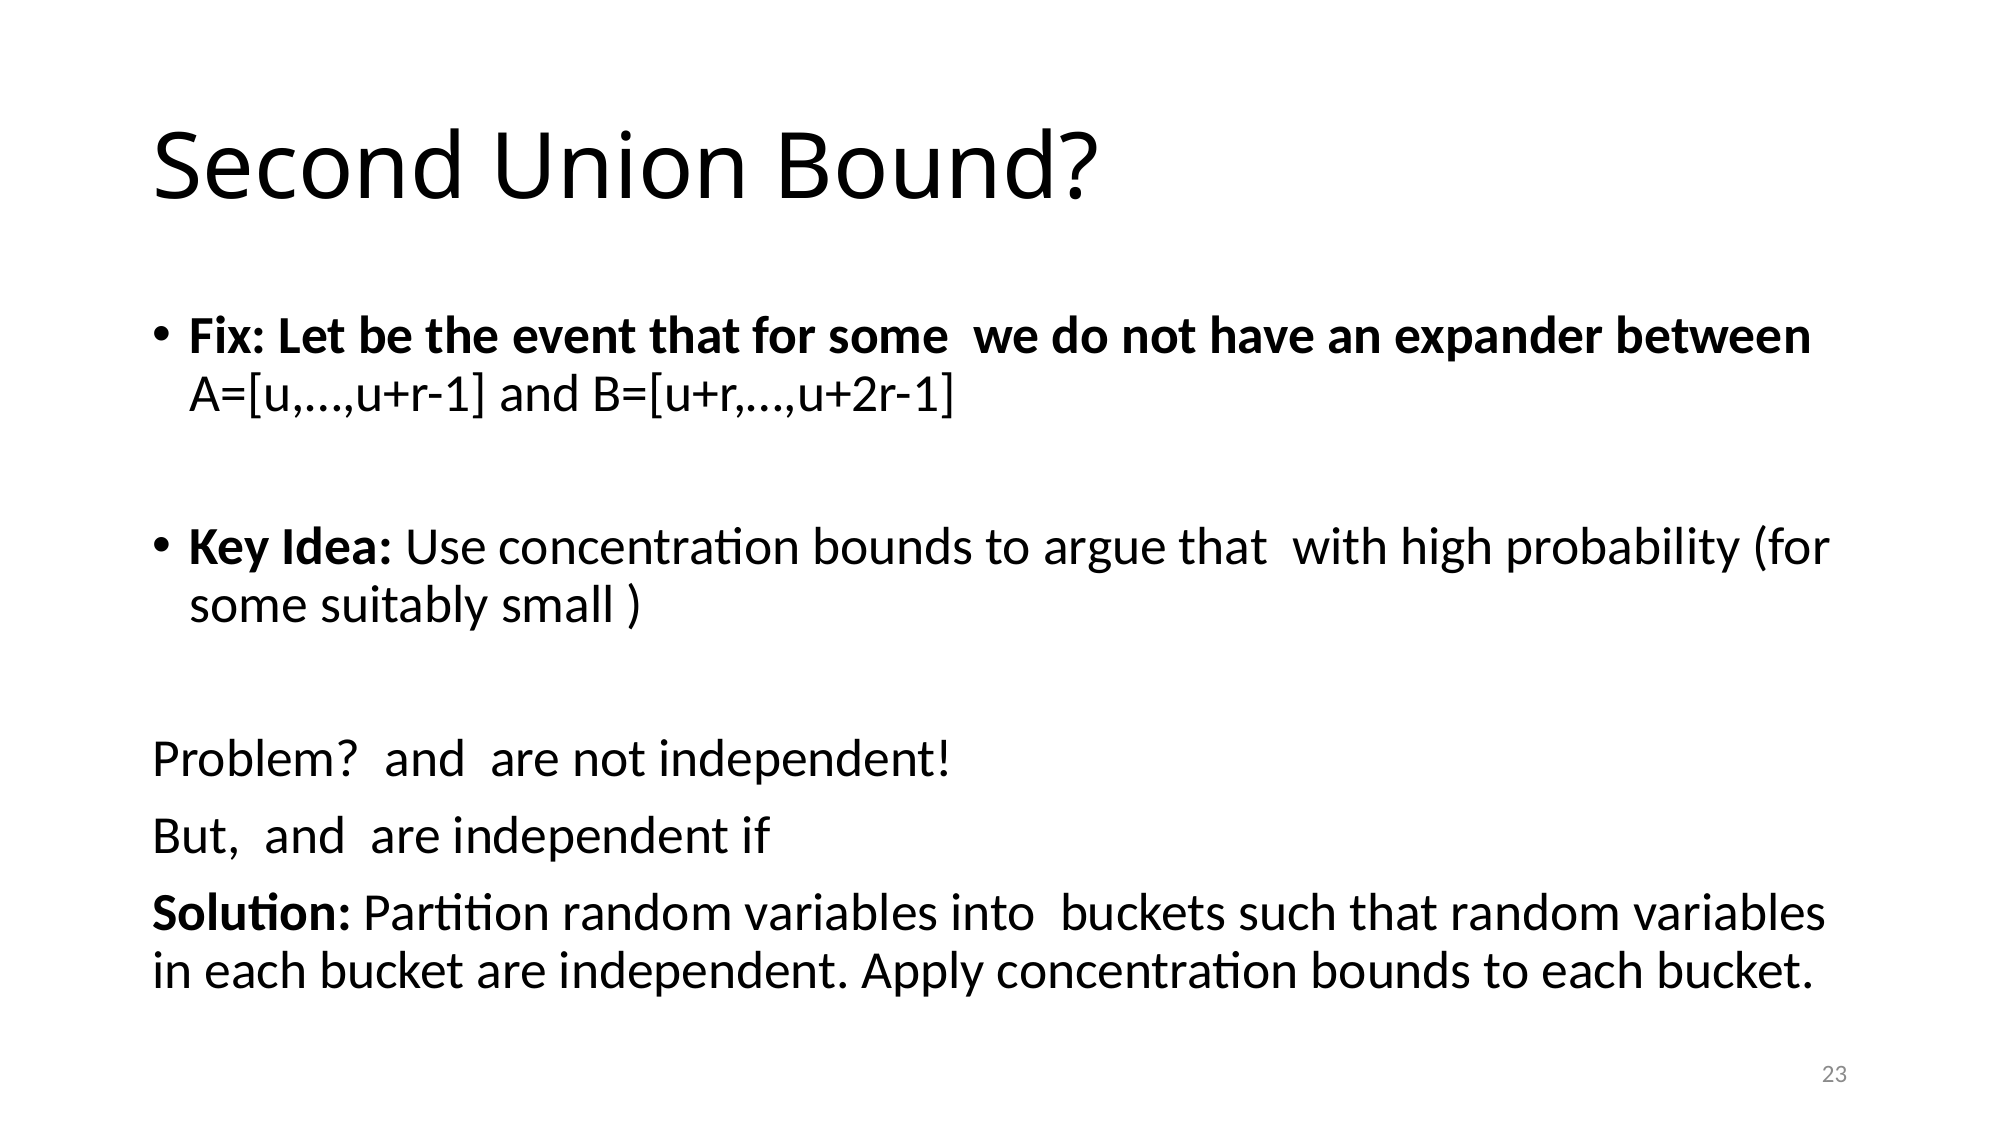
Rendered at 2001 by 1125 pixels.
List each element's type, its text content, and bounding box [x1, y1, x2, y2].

title Second Union Bound? [137, 59, 1863, 278]
slide_number 23 [1412, 1042, 1863, 1103]
